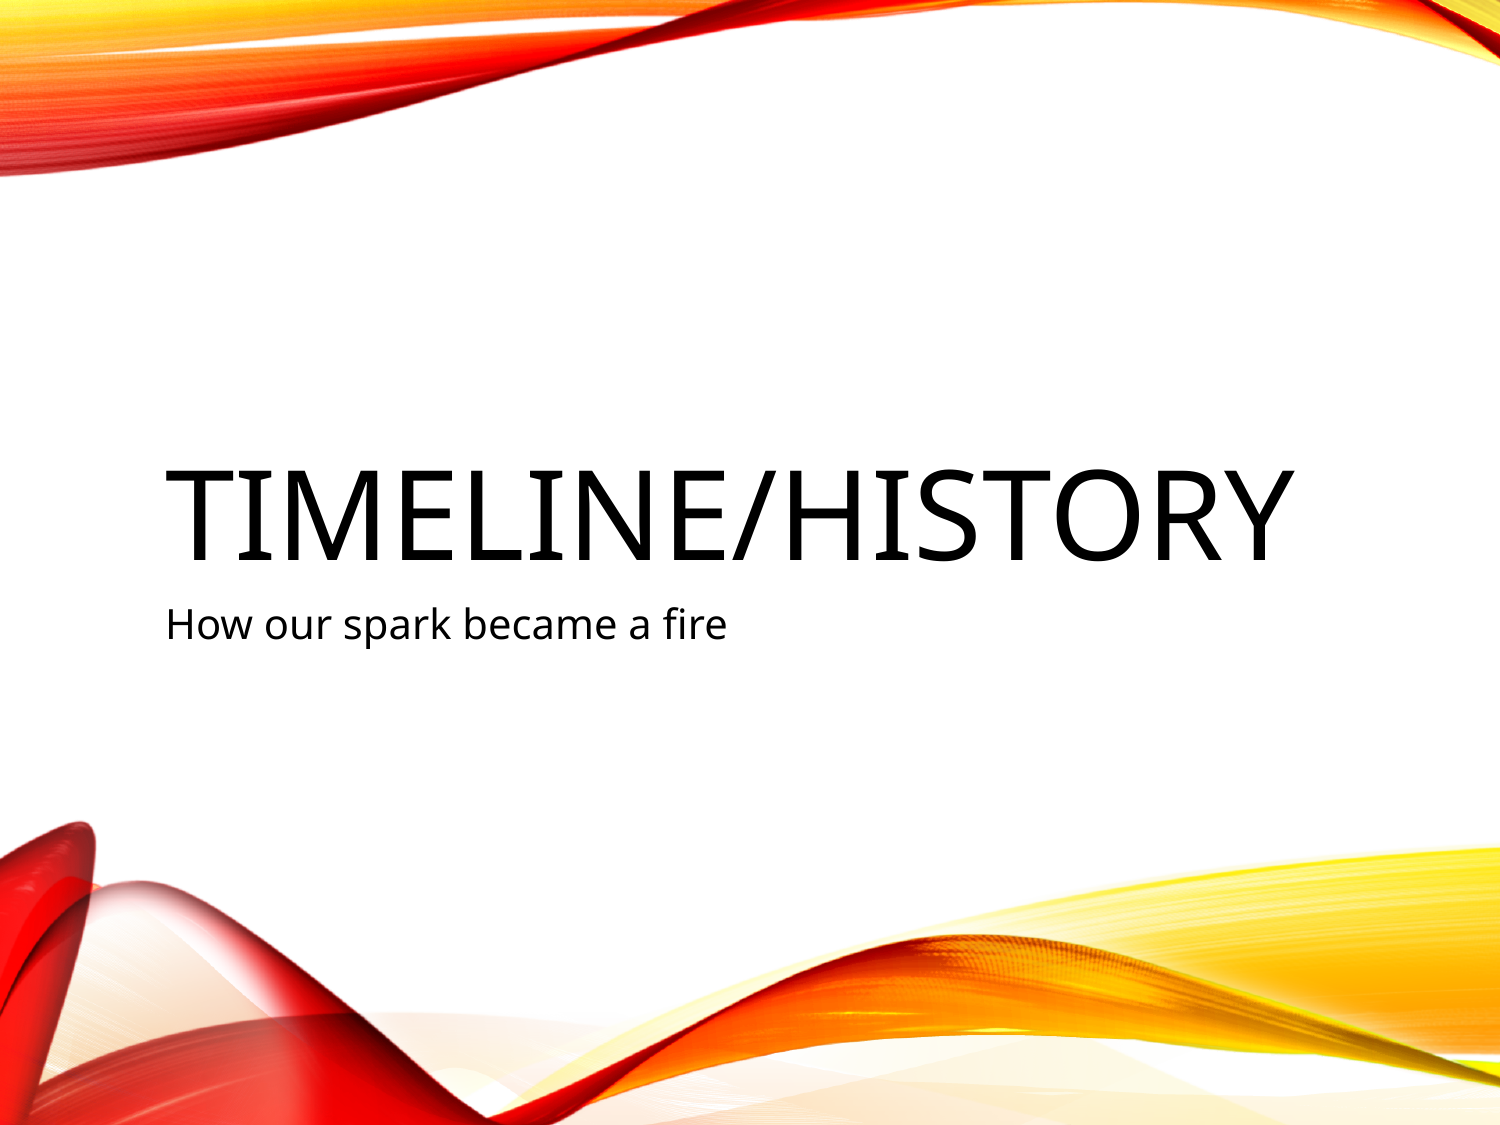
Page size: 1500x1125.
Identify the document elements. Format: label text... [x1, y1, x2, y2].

picture [0, 0, 1500, 178]
title Timeline/History [150, 295, 1350, 595]
subtitle How our spark became a fire [150, 595, 1350, 709]
picture [0, 819, 1500, 1125]
